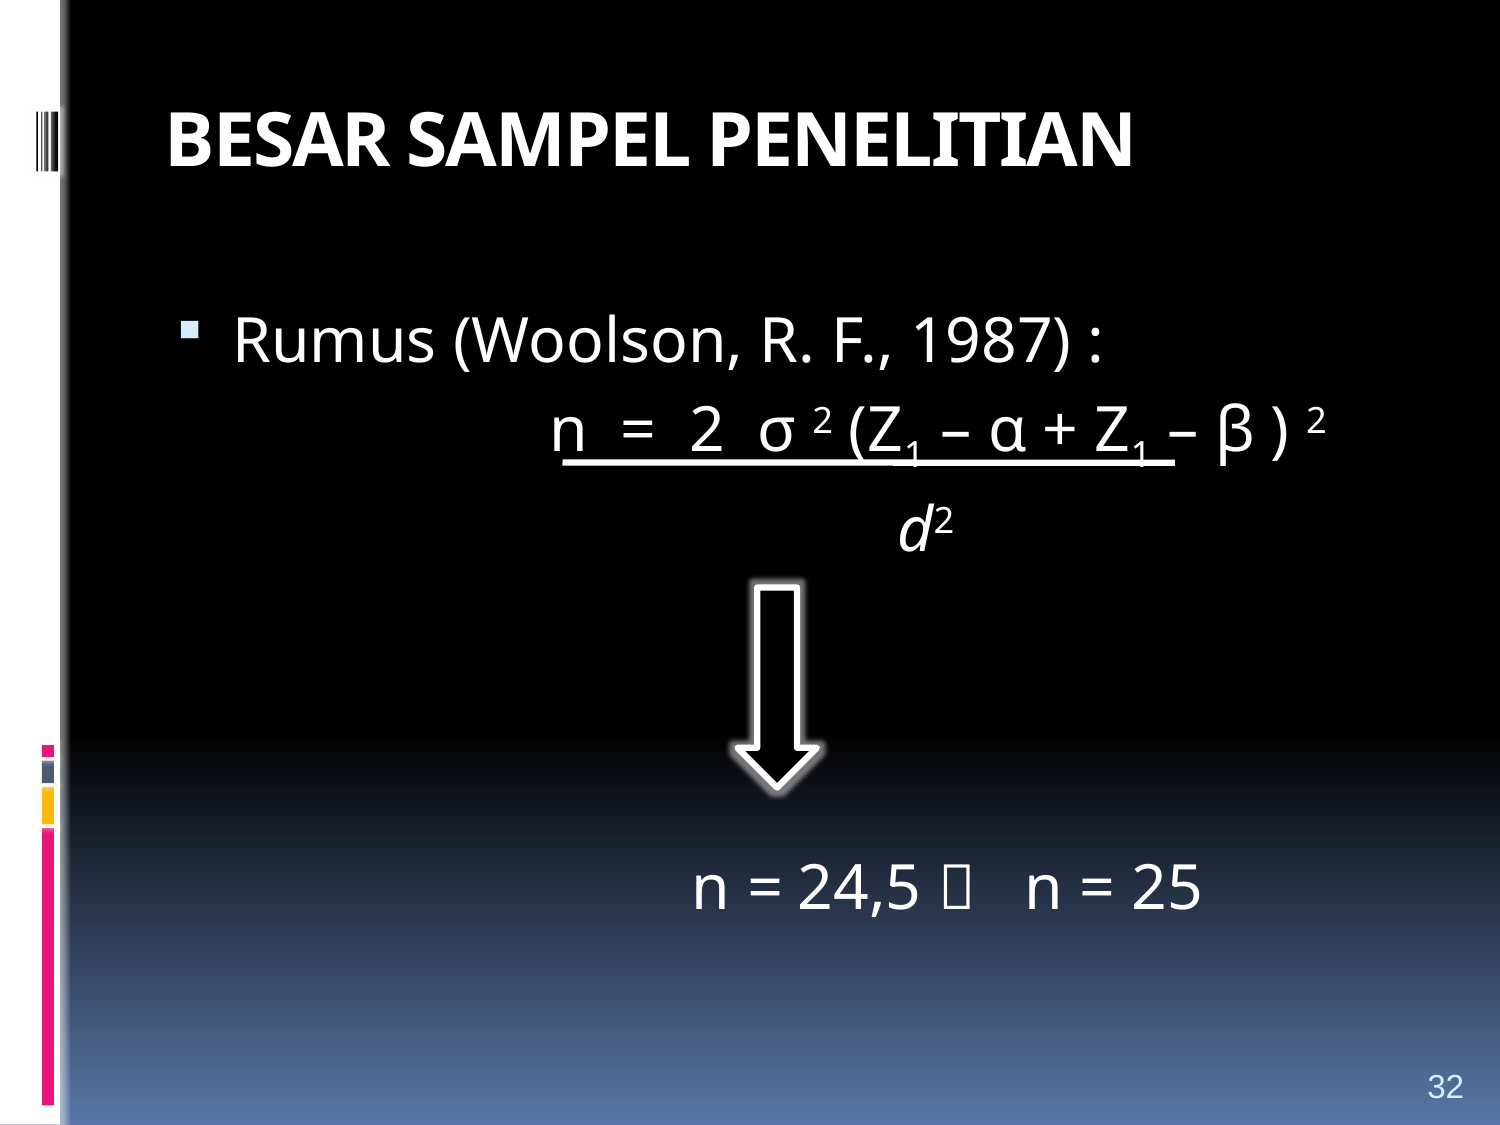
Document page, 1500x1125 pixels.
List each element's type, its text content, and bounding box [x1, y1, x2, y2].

text_box [734, 584, 820, 791]
slide_number 32 [1412, 1052, 1488, 1113]
list Rumus (Woolson, R. F., 1987) : n = 2 σ 2 (Z1 – α + Z1 – β ) 2 d2 n = 24,5  n = 25 [150, 292, 1425, 1043]
title BESAR SAMPEL PENELITIAN [150, 83, 1425, 234]
